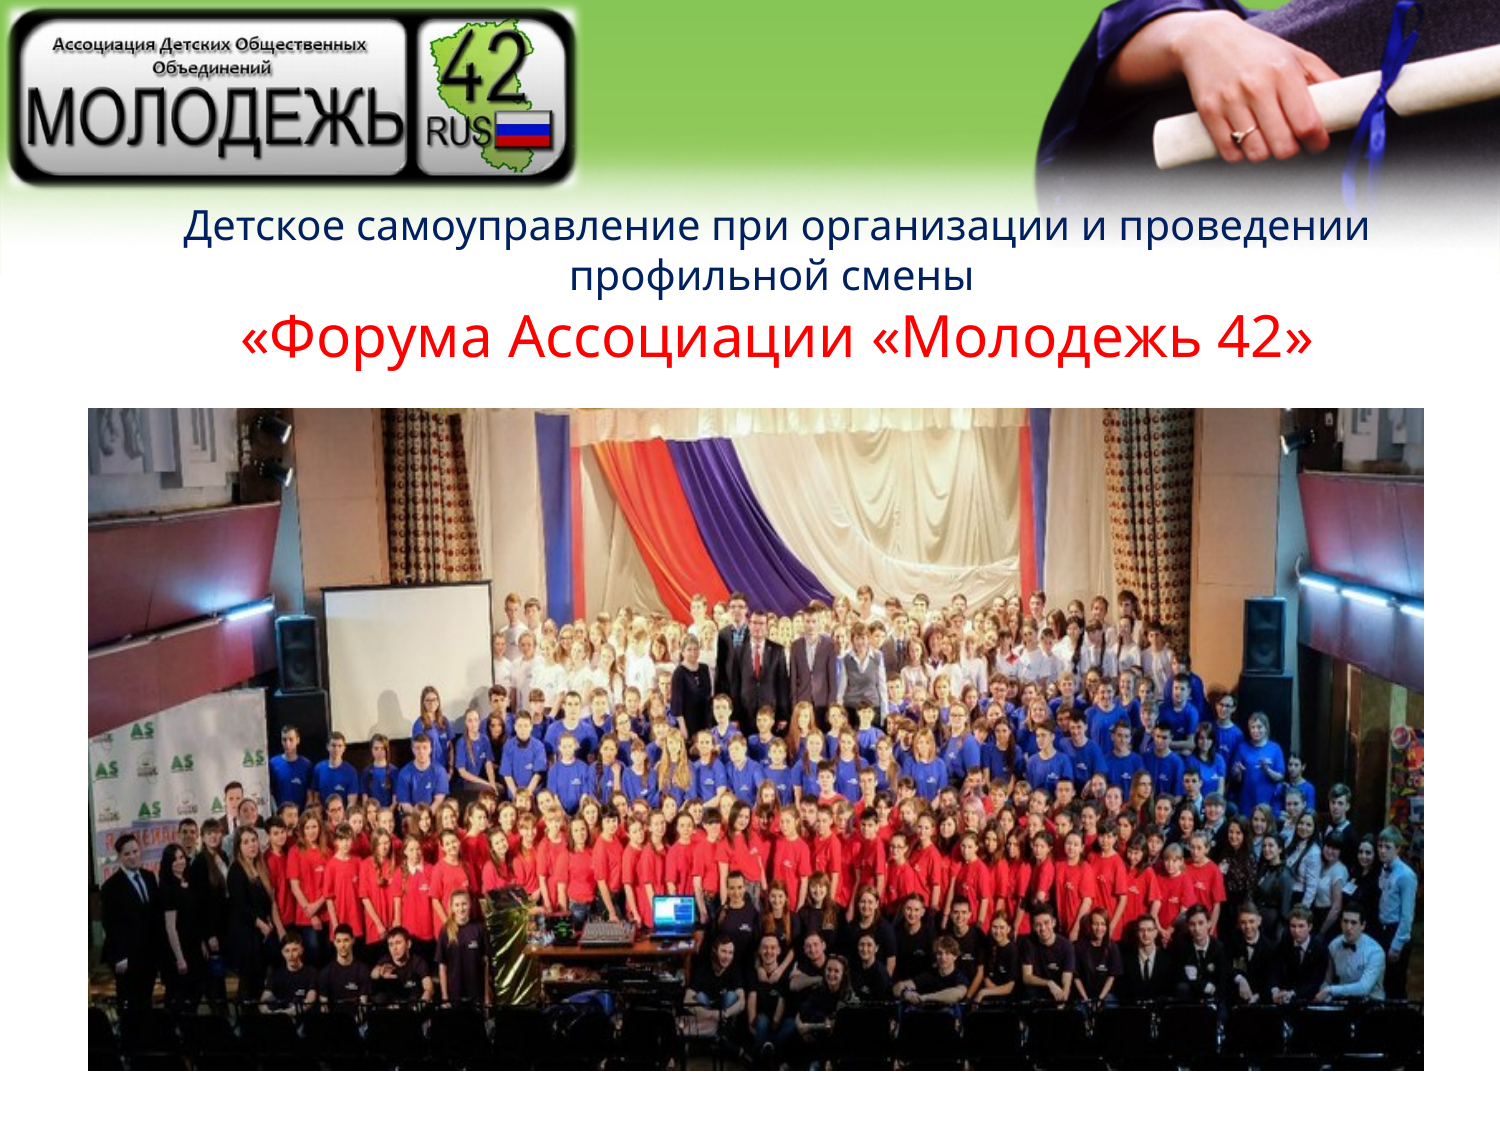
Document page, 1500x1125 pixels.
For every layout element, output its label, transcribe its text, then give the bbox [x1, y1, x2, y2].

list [88, 408, 1424, 1071]
picture [0, 0, 1500, 1125]
title Детское самоуправление при организации и проведении профильной смены «Форума Ассоциации «Молодежь 42» [88, 194, 1466, 374]
